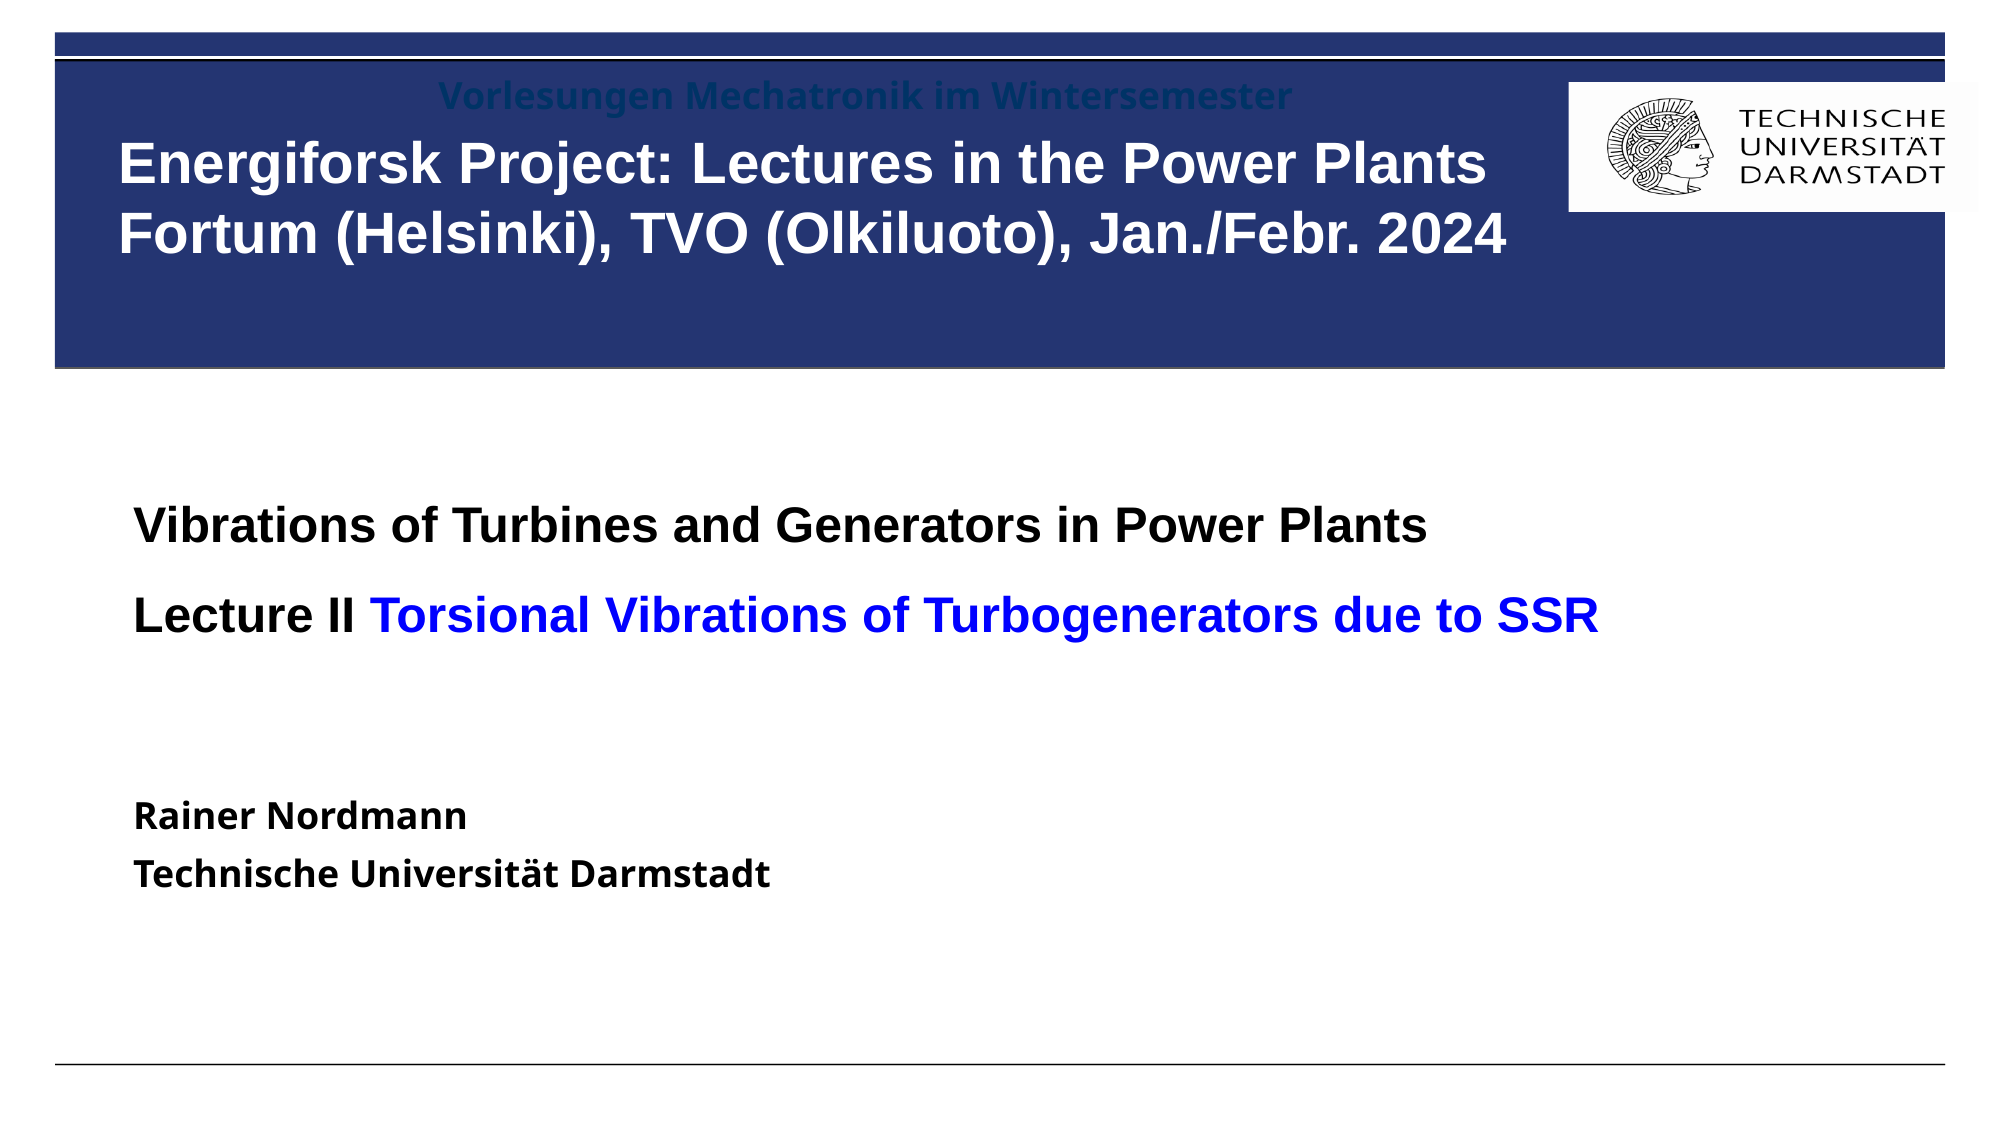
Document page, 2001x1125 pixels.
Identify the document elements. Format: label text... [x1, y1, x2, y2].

text_box Vorlesungen Mechatronik im Wintersemester [423, 64, 1310, 125]
picture [1568, 82, 1979, 212]
text_box Vibrations of Turbines and Generators in Power Plants Lecture II Torsional Vibrations of Turbogenerators due to SSR Rainer Nordmann Technische Universität Darmstadt [118, 480, 1949, 902]
title Energiforsk Project: Lectures in the Power Plants Fortum (Helsinki), TVO (Olkiluoto), Jan./Febr. 2024 Annual Energiforsk Seminar (10.11.21) [118, 125, 1692, 220]
